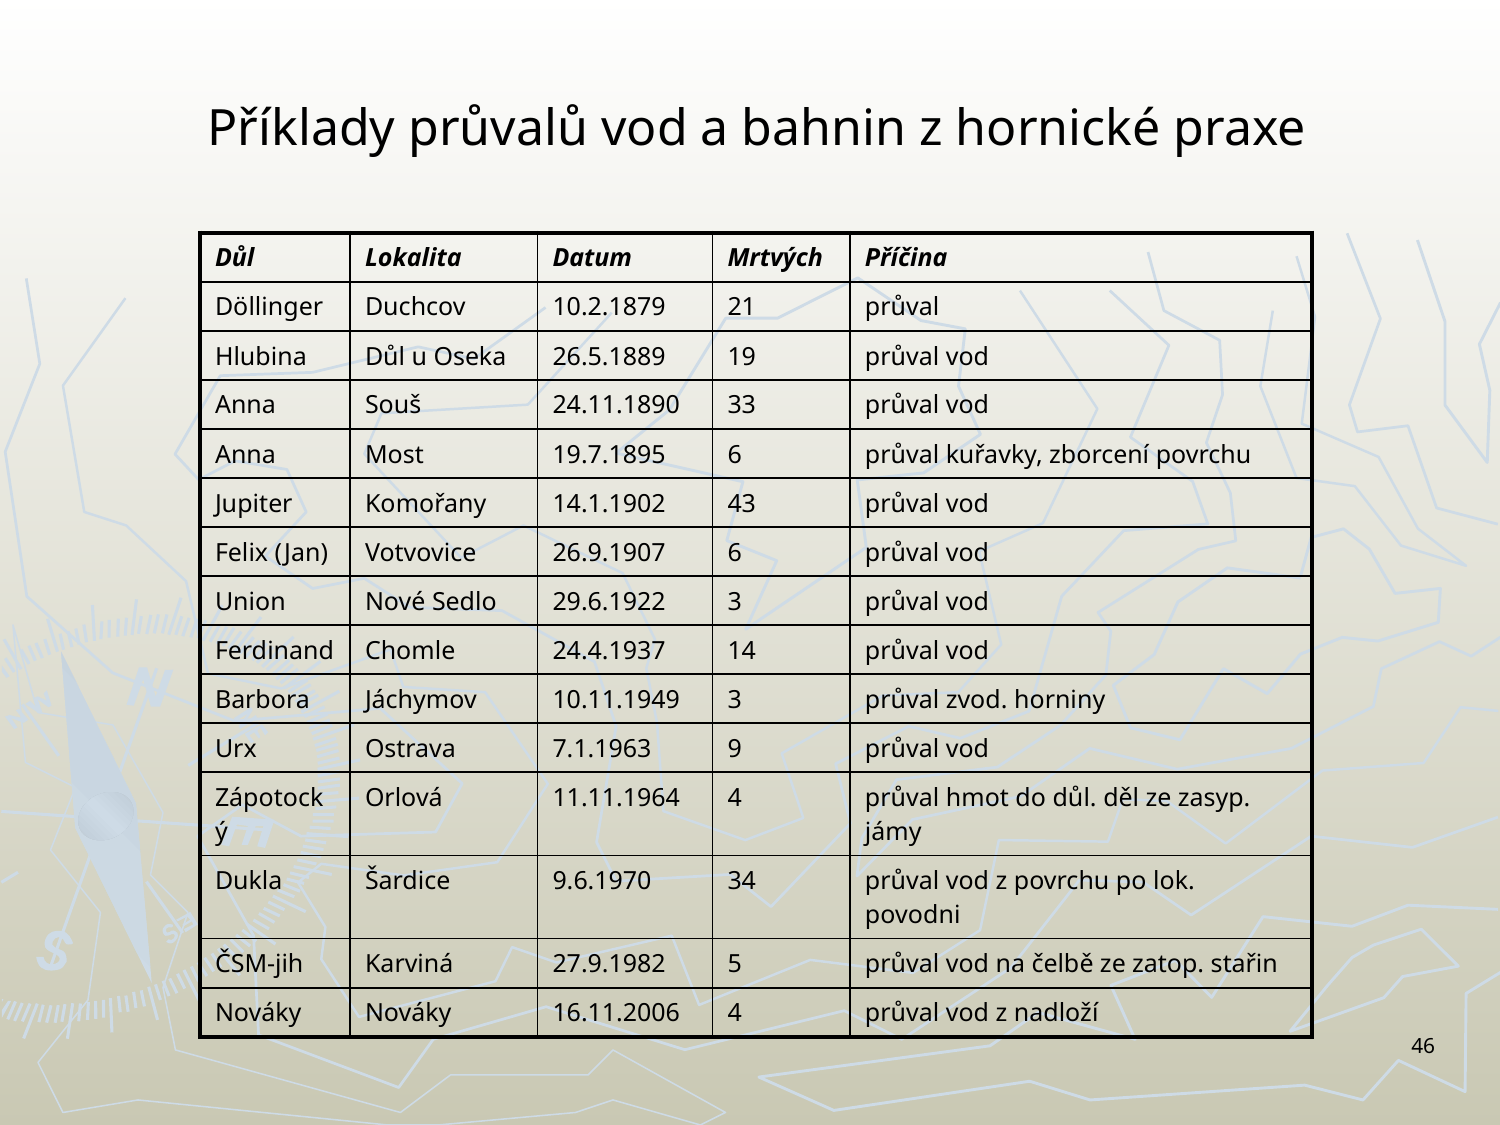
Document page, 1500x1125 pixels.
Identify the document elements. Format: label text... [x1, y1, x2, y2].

table_cell Komořany [351, 479, 537, 526]
table_cell Union [202, 577, 349, 624]
table_header Příčina [851, 235, 1310, 281]
table_cell průval vod [851, 626, 1310, 673]
table_cell Döllinger [202, 283, 349, 330]
table_cell Souš [351, 381, 537, 428]
table_header Datum [538, 235, 712, 281]
table_cell 9 [713, 724, 849, 771]
table_cell Orlová [351, 773, 537, 855]
table_cell 4 [713, 989, 849, 1035]
table_cell průval vod z povrchu po lok. povodni [851, 856, 1310, 938]
table_cell Zápotocký [202, 773, 349, 855]
table_cell 11.11.1964 [538, 773, 712, 855]
table_cell 5 [713, 939, 849, 987]
table_cell průval vod [851, 332, 1310, 379]
table_cell Duchcov [351, 283, 537, 330]
table_cell průval vod na čelbě ze zatop. stařin [851, 939, 1310, 987]
table_cell 21 [713, 283, 849, 330]
title Příklady průvalů vod a bahnin z hornické praxe [124, 99, 1390, 164]
table_cell průval vod z nadloží [851, 989, 1310, 1035]
table_cell 3 [713, 577, 849, 624]
table_cell 4 [713, 773, 849, 855]
table_cell Nováky [351, 989, 537, 1035]
table_cell 3 [713, 675, 849, 722]
table_cell 6 [713, 528, 849, 575]
table_cell 26.5.1889 [538, 332, 712, 379]
table_cell průval hmot do důl. děl ze zasyp. jámy [851, 773, 1310, 855]
table_cell 10.11.1949 [538, 675, 712, 722]
table_cell 19 [713, 332, 849, 379]
table_cell Karviná [351, 939, 537, 987]
table_cell 7.1.1963 [538, 724, 712, 771]
table_cell 24.4.1937 [538, 626, 712, 673]
table_cell 33 [713, 381, 849, 428]
table_cell Hlubina [202, 332, 349, 379]
table_cell 29.6.1922 [538, 577, 712, 624]
table_cell 14 [713, 626, 849, 673]
table_cell průval vod [851, 528, 1310, 575]
table_cell průval kuřavky, zborcení povrchu [851, 430, 1310, 477]
table_cell Ferdinand [202, 626, 349, 673]
table_cell 27.9.1982 [538, 939, 712, 987]
slide_number 46 [1074, 1024, 1451, 1101]
table_cell průval [851, 283, 1310, 330]
table_cell 24.11.1890 [538, 381, 712, 428]
table_cell Barbora [202, 675, 349, 722]
table_cell 10.2.1879 [538, 283, 712, 330]
table_cell průval zvod. horniny [851, 675, 1310, 722]
table_cell 6 [713, 430, 849, 477]
table_cell průval vod [851, 479, 1310, 526]
table_cell Nováky [202, 989, 349, 1035]
table_cell ČSM-jih [202, 939, 349, 987]
table_cell průval vod [851, 724, 1310, 771]
table_cell Jáchymov [351, 675, 537, 722]
table_cell Šardice [351, 856, 537, 938]
table_header Lokalita [351, 235, 537, 281]
table_cell Nové Sedlo [351, 577, 537, 624]
table_cell Anna [202, 430, 349, 477]
table_cell Most [351, 430, 537, 477]
table_cell Jupiter [202, 479, 349, 526]
table_cell Ostrava [351, 724, 537, 771]
table_cell 16.11.2006 [538, 989, 712, 1035]
table_cell 26.9.1907 [538, 528, 712, 575]
table_cell průval vod [851, 381, 1310, 428]
table_cell Dukla [202, 856, 349, 938]
table_cell Anna [202, 381, 349, 428]
table_header Důl [202, 235, 349, 281]
table_cell 9.6.1970 [538, 856, 712, 938]
table_cell Votvovice [351, 528, 537, 575]
table_cell Chomle [351, 626, 537, 673]
table_cell 19.7.1895 [538, 430, 712, 477]
table_cell Urx [202, 724, 349, 771]
table_cell průval vod [851, 577, 1310, 624]
table_cell 43 [713, 479, 849, 526]
table_cell 34 [713, 856, 849, 938]
table_cell Felix (Jan) [202, 528, 349, 575]
table_cell 14.1.1902 [538, 479, 712, 526]
table_header Mrtvých [713, 235, 849, 281]
table_cell Důl u Oseka [351, 332, 537, 379]
